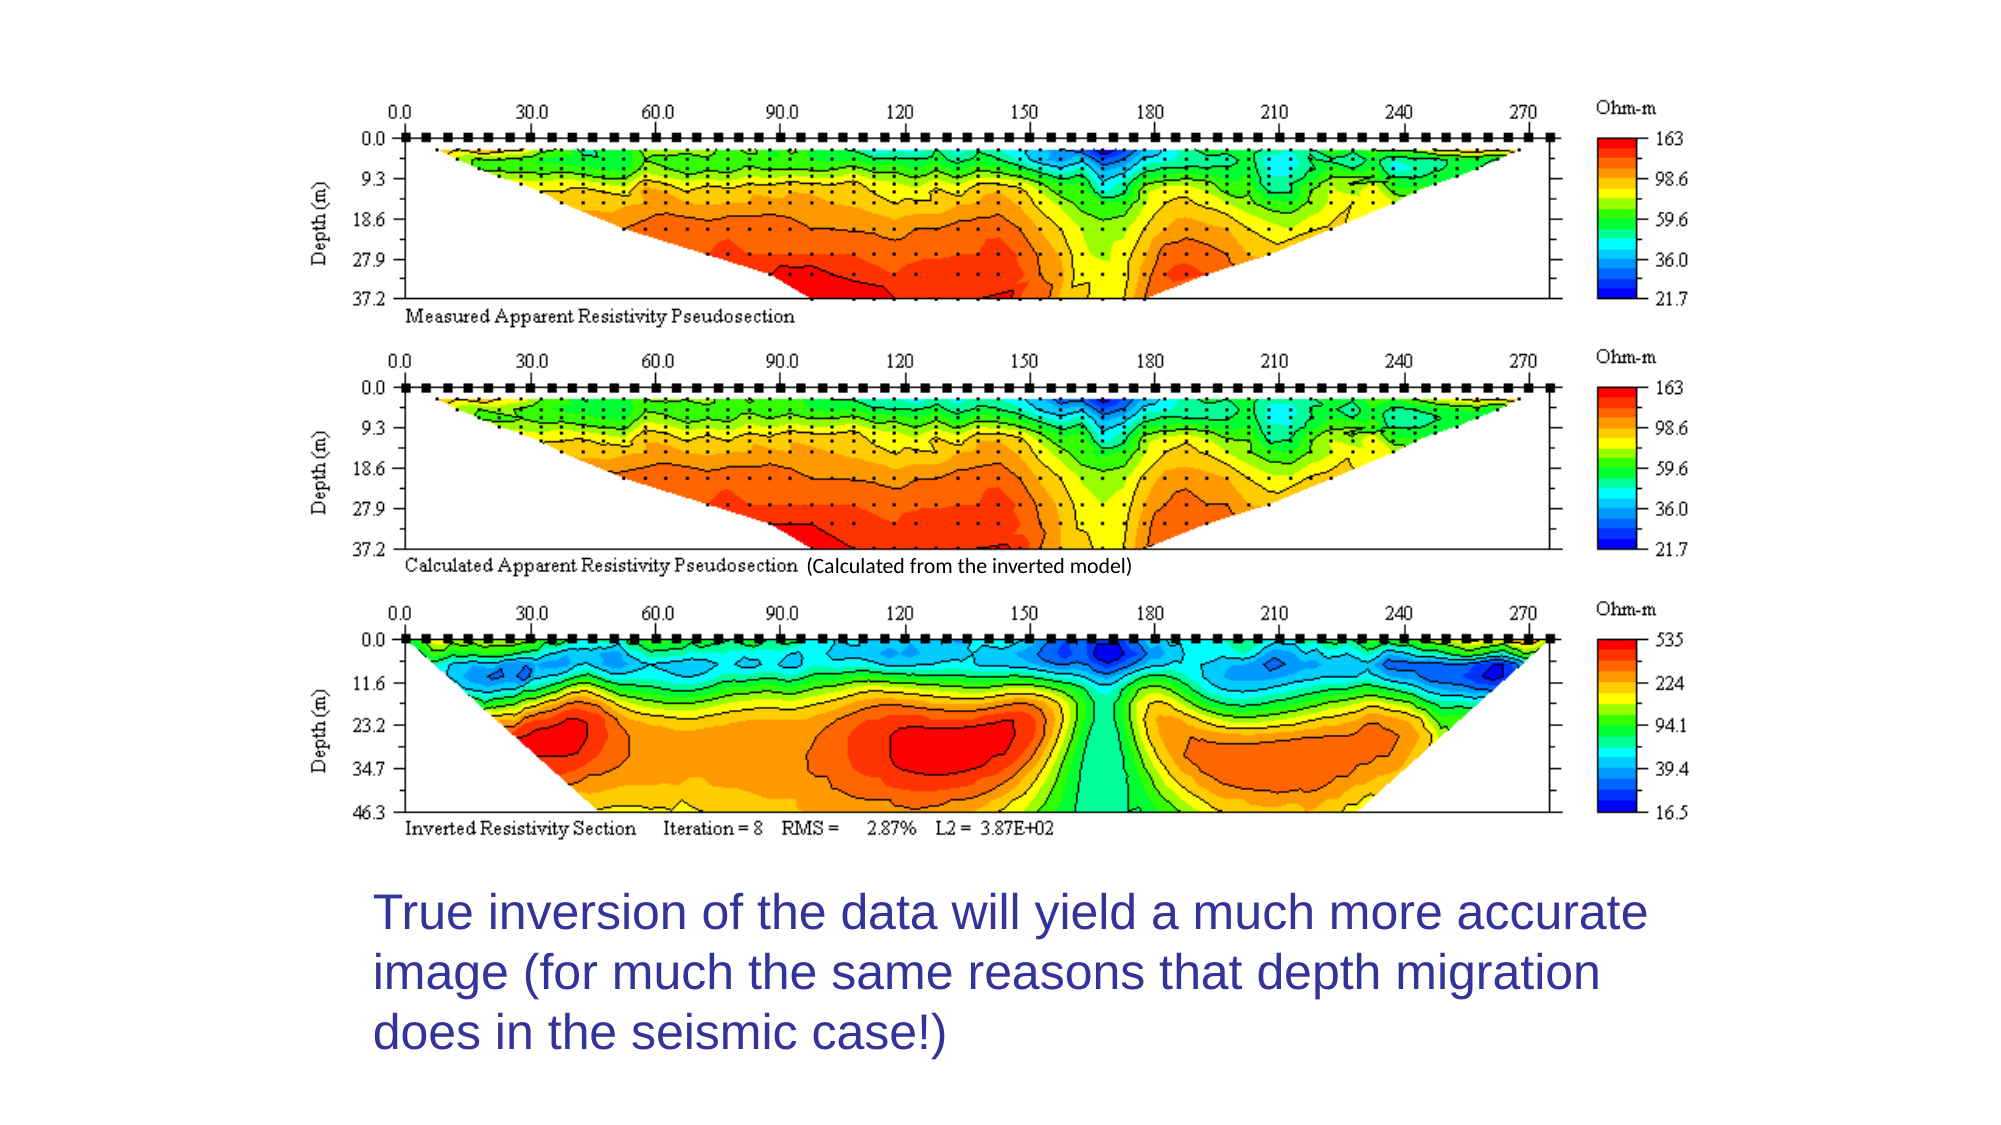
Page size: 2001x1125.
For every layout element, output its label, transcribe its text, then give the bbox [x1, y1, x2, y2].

text_box True inversion of the data will yield a much more accurate image (for much the same reasons that depth migration does in the seismic case!) [358, 871, 1665, 1067]
picture [306, 94, 1694, 841]
